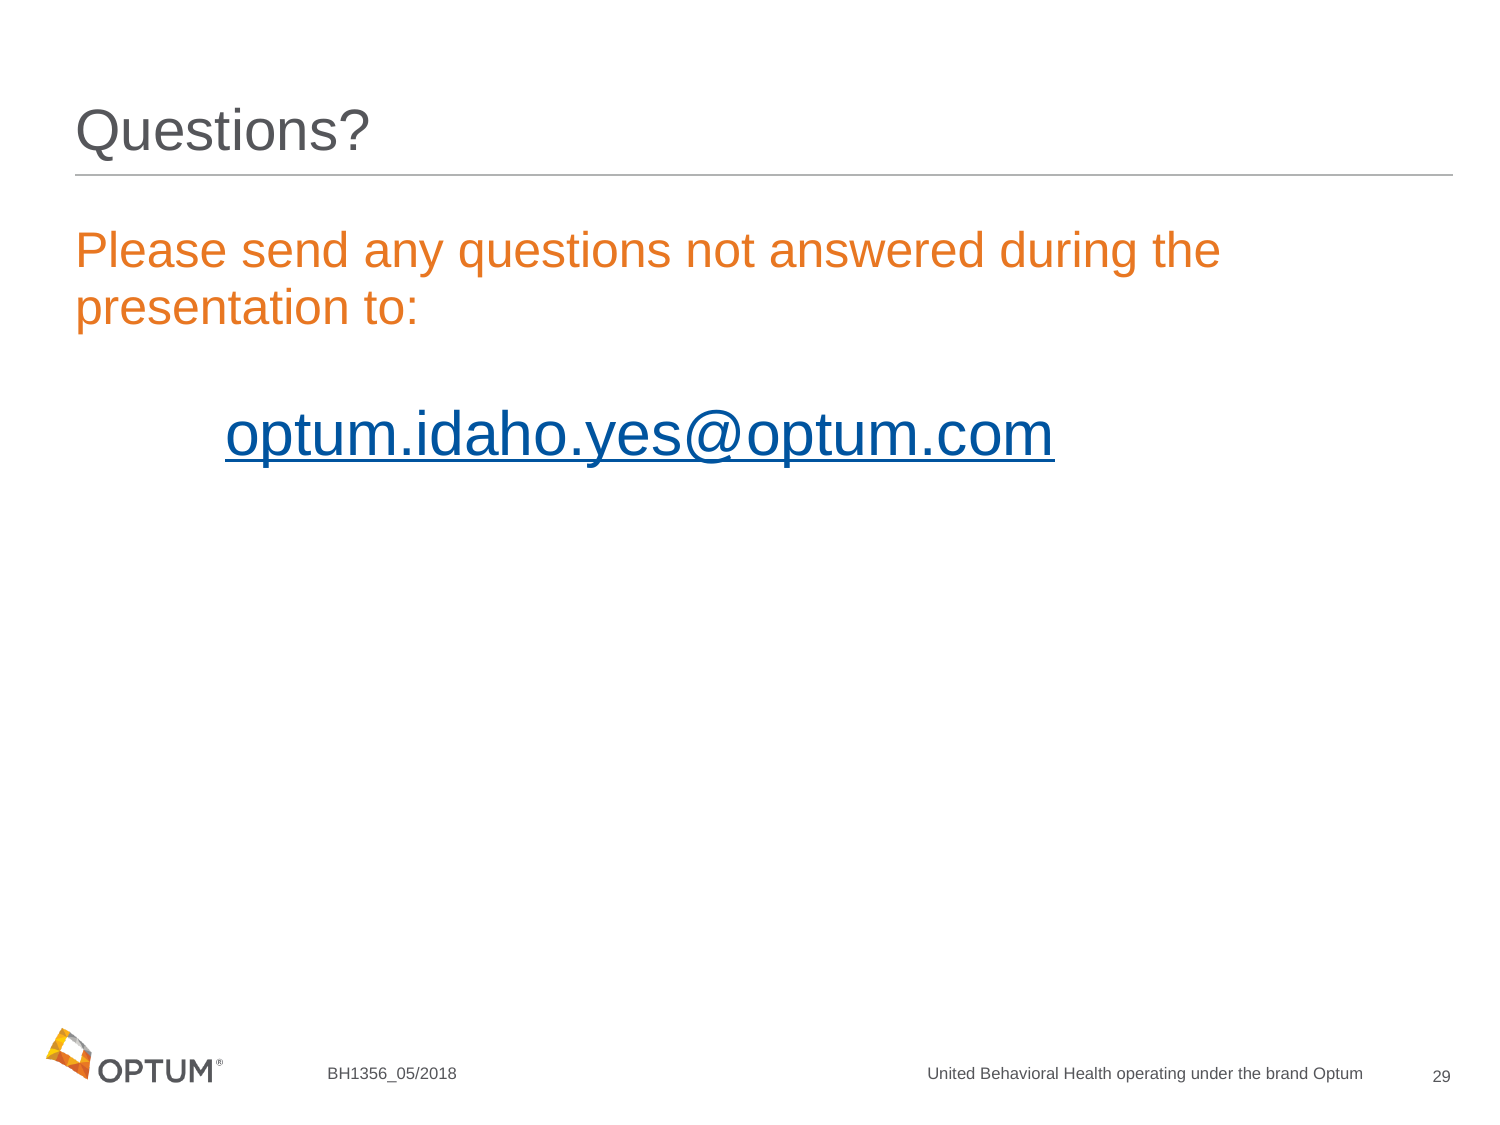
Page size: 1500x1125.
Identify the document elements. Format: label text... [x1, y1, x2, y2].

picture [40, 1025, 228, 1085]
list Please send any questions not answered during the presentation to: optum.idaho.yes@optum.com [75, 222, 1454, 1009]
title Questions? [75, 60, 1454, 163]
slide_number 29 [1387, 1055, 1451, 1096]
